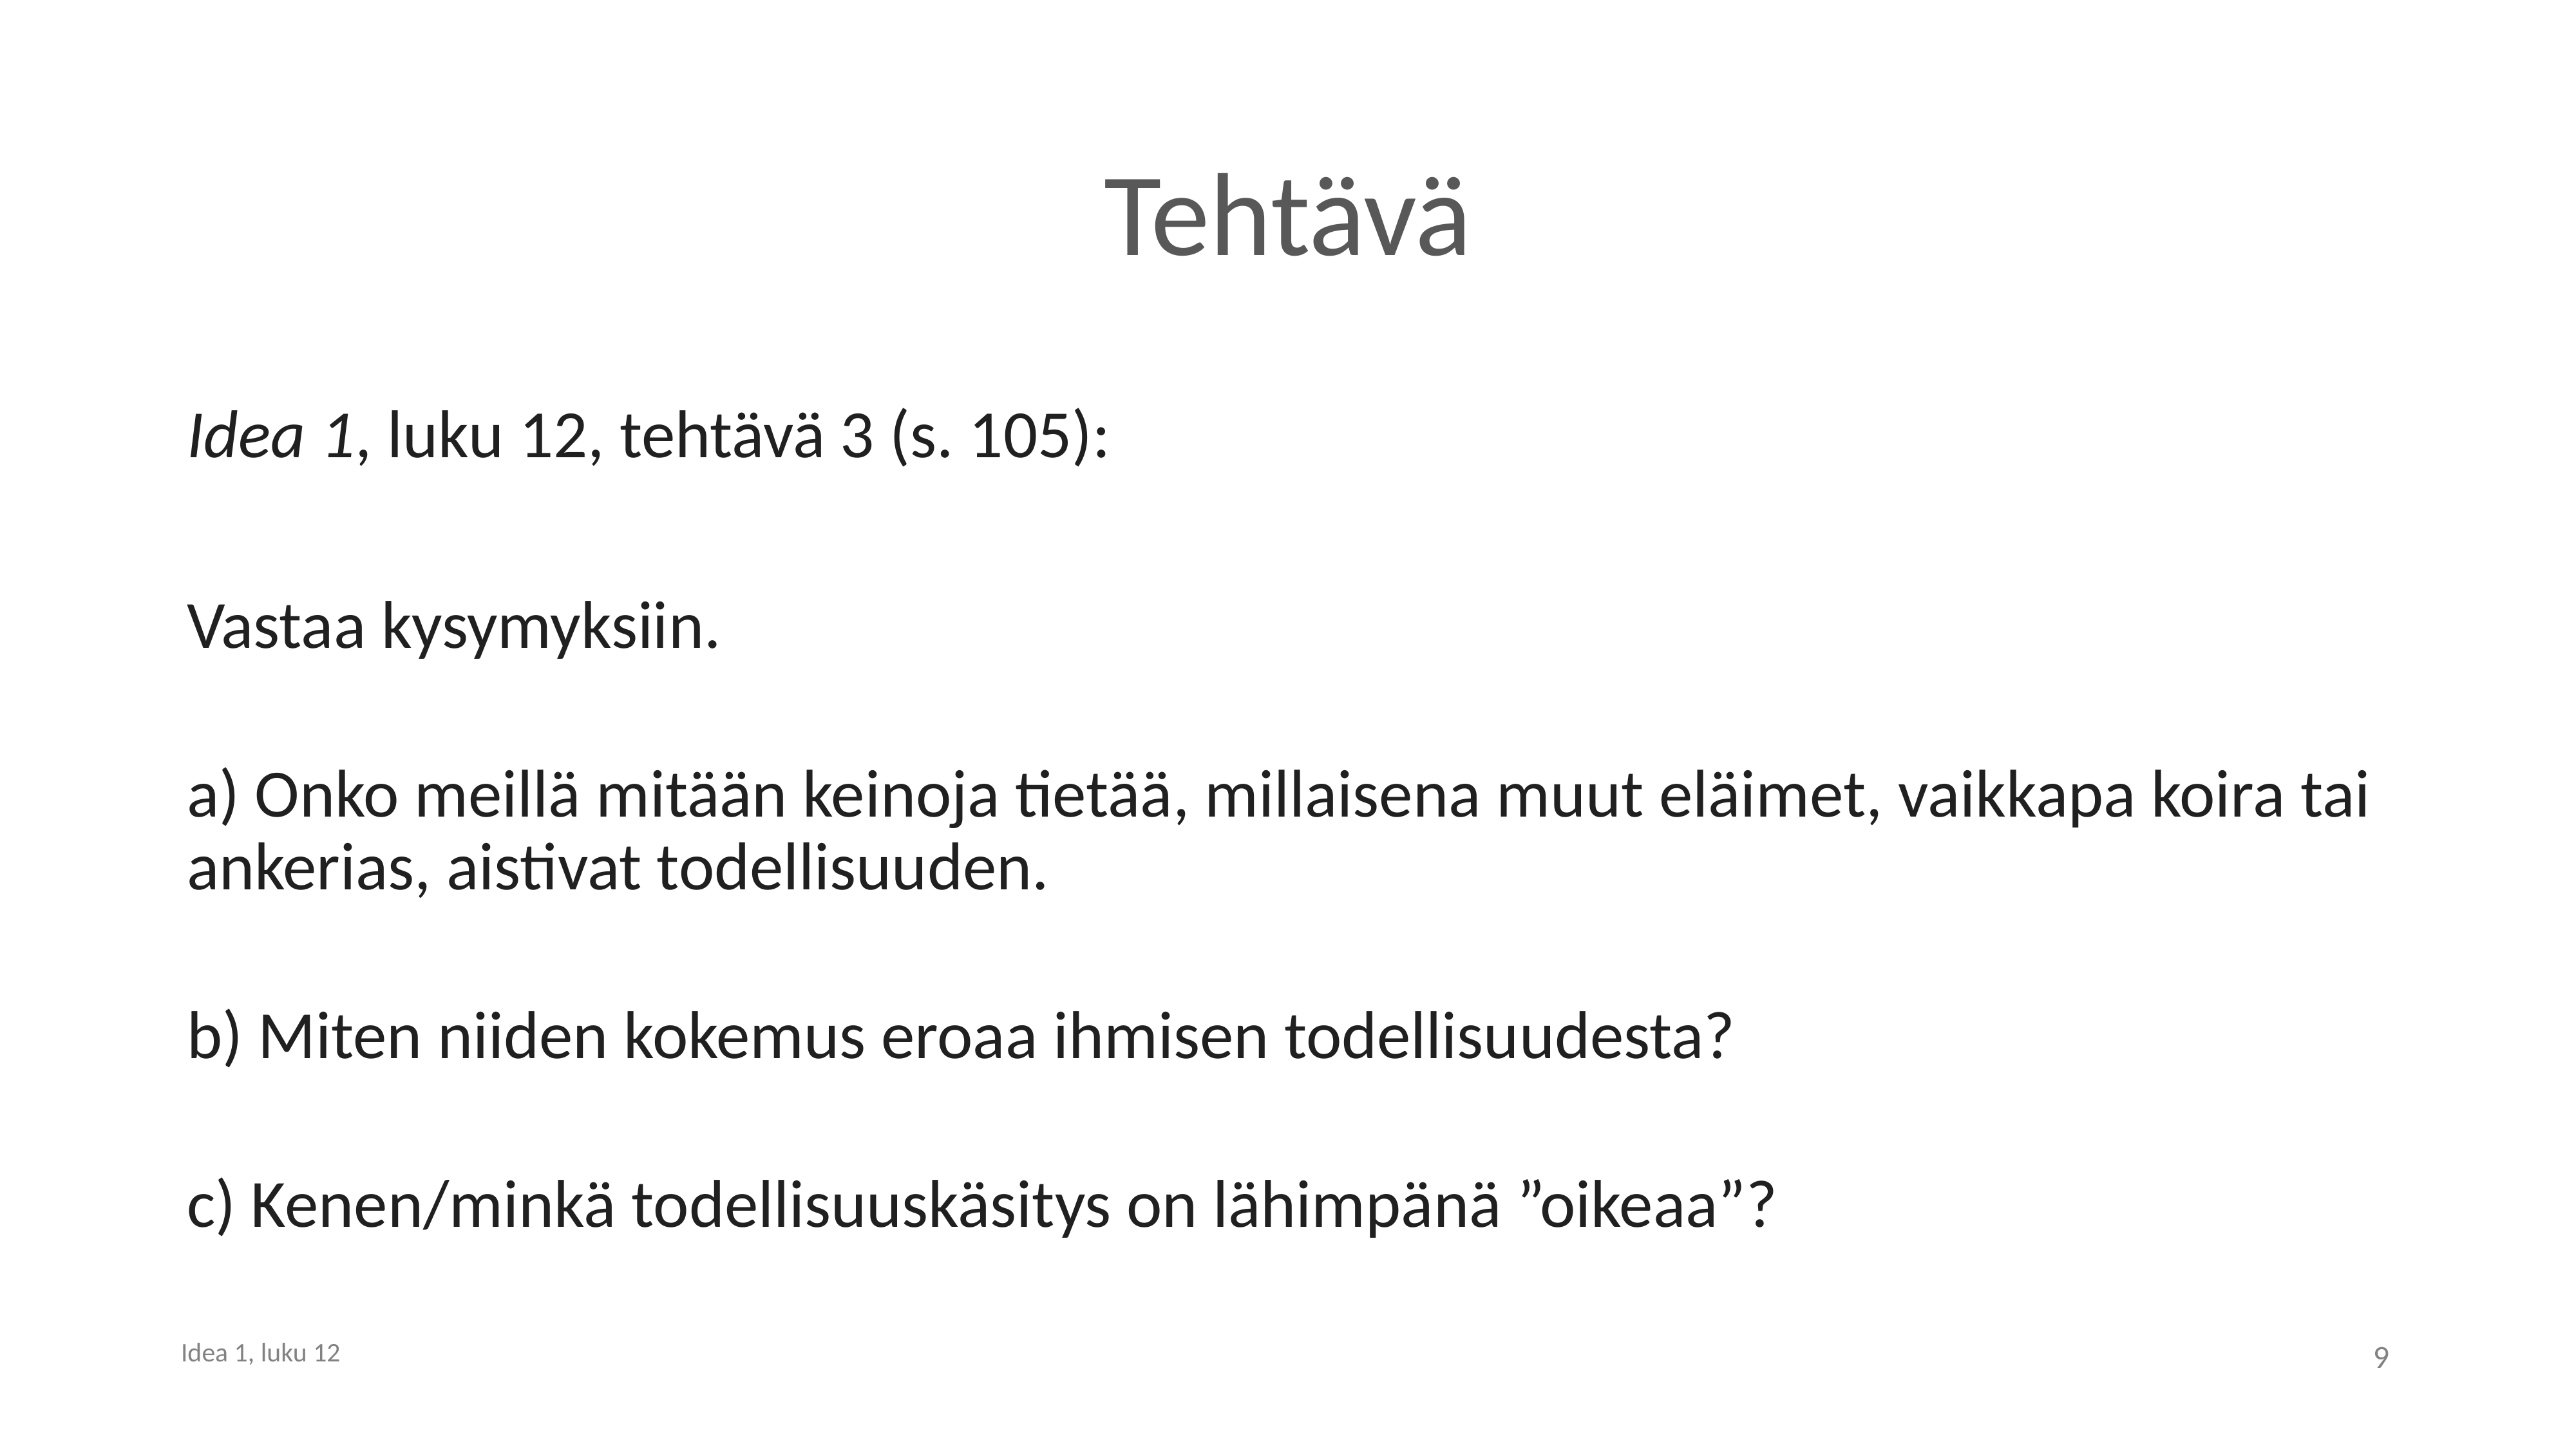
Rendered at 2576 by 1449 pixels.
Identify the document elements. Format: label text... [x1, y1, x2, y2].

title Tehtävä [177, 77, 2399, 357]
footer Idea 1, luku 12 [171, 1318, 1041, 1372]
list Idea 1, luku 12, tehtävä 3 (s. 105): Vastaa kysymyksiin. a) Onko meillä mitään keinoja tietää, millaisena muut eläimet, vaikkapa koira tai ankerias, aistivat todellisuuden. b) Miten niiden kokemus eroaa ihmisen todellisuudesta? c) Kenen/minkä todellisuuskäsitys on lähimpänä ”oikeaa”? [177, 393, 2399, 1255]
slide_number 9 [1819, 1302, 2399, 1380]
